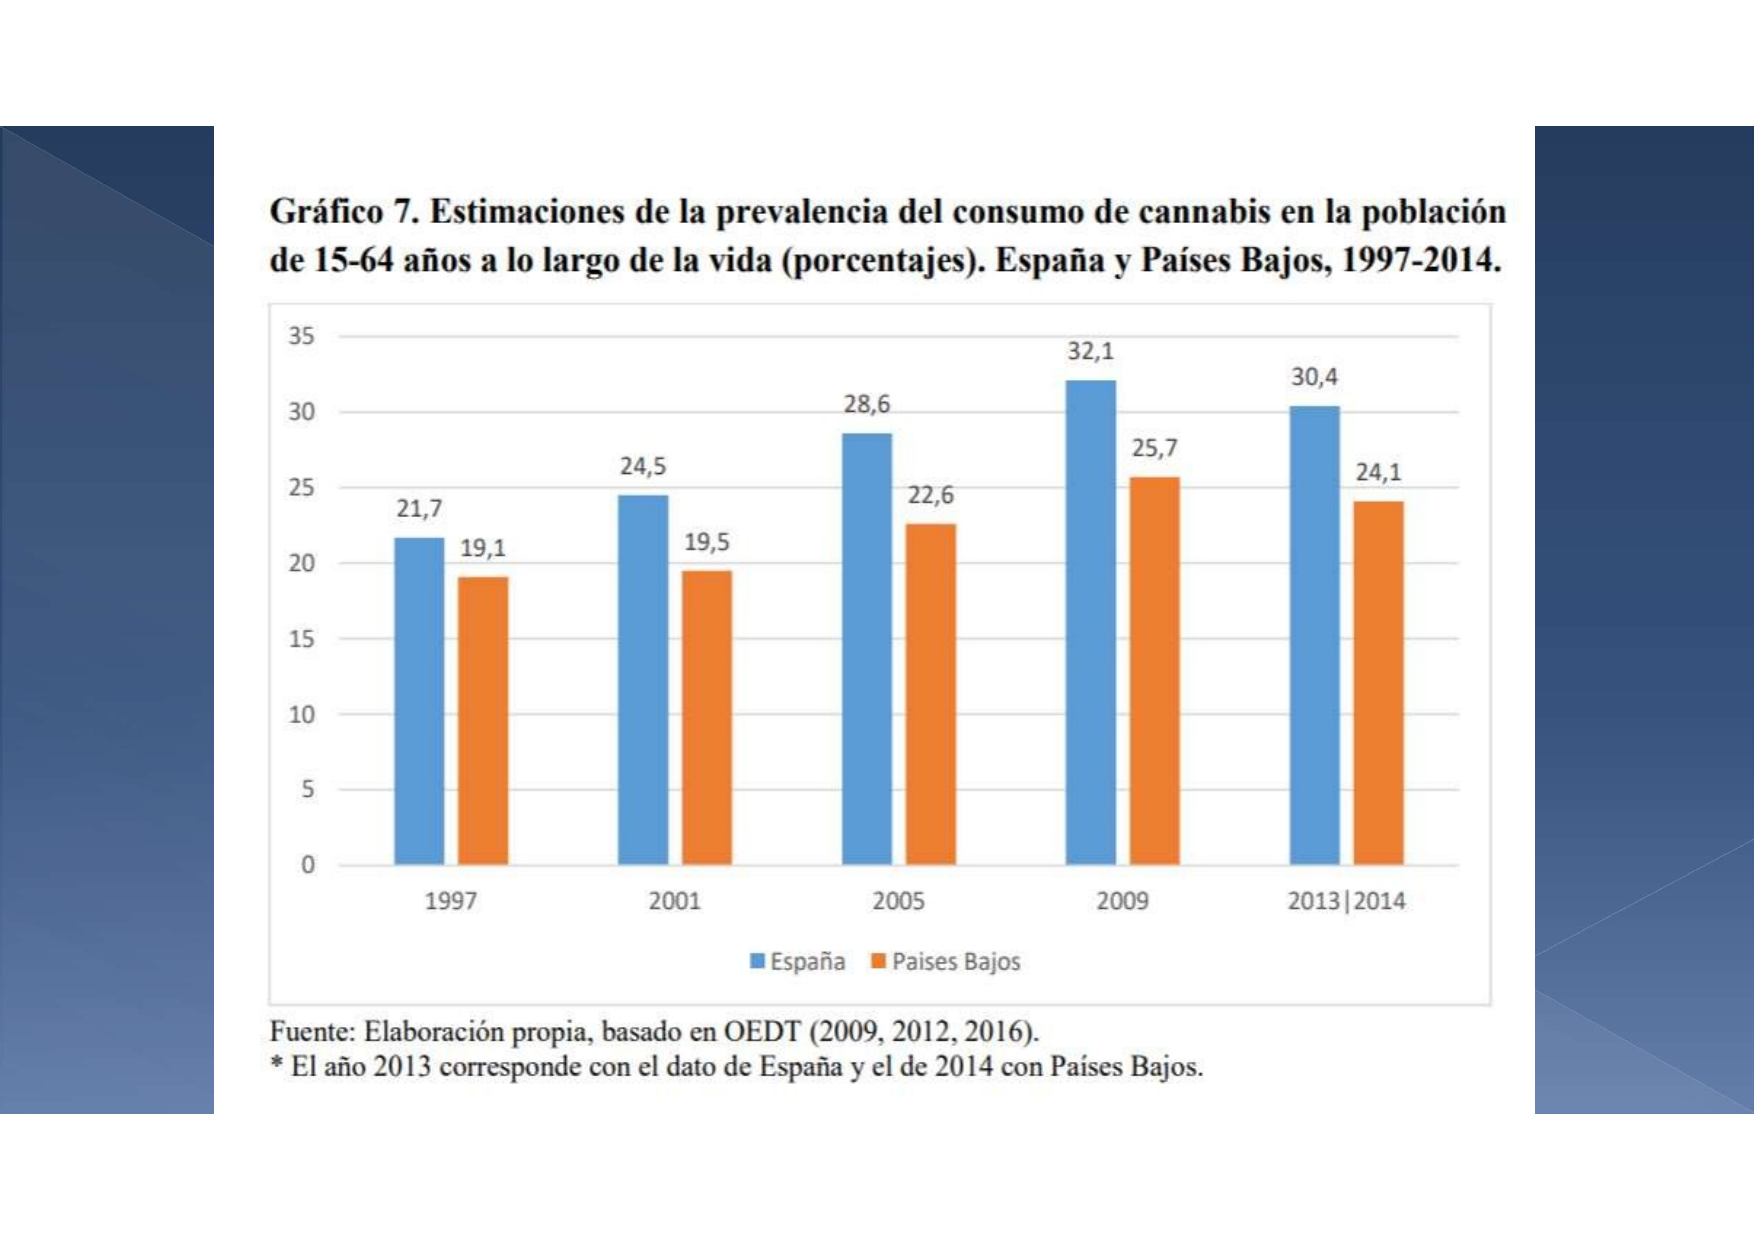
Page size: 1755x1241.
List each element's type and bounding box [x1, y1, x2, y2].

picture [0, 126, 1754, 1114]
